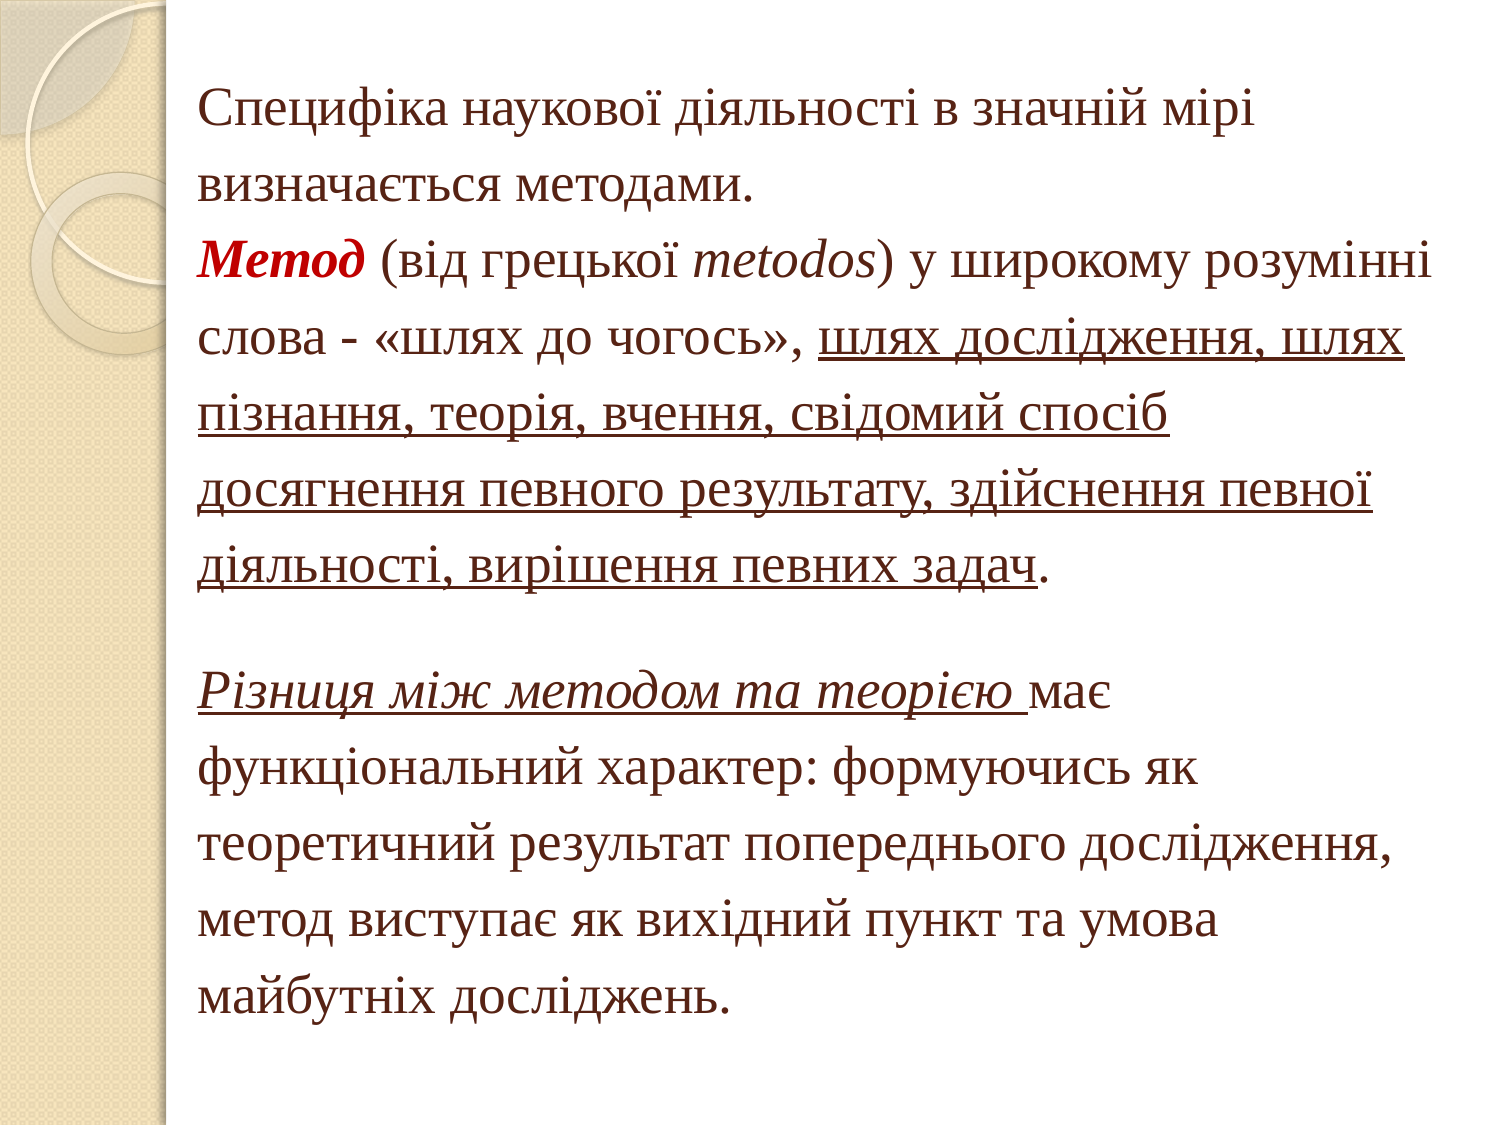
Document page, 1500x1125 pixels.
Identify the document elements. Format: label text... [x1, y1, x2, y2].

title Специфіка наукової діяльності в значній мірі визначається методами. Метод (від грецької metodos) у широкому розумінні слова - «шлях до чогось», шлях дослідження, шлях пізнання, теорія, вчення, свідомий спосіб досягнення певного результату, здійснення певної діяльності, вирішення певних задач. Різниця між методом та теорією має функціональний характер: формуючись як теоретичний результат попереднього дослідження, метод виступає як вихідний пункт та умова майбутніх досліджень. [183, 45, 1466, 1106]
